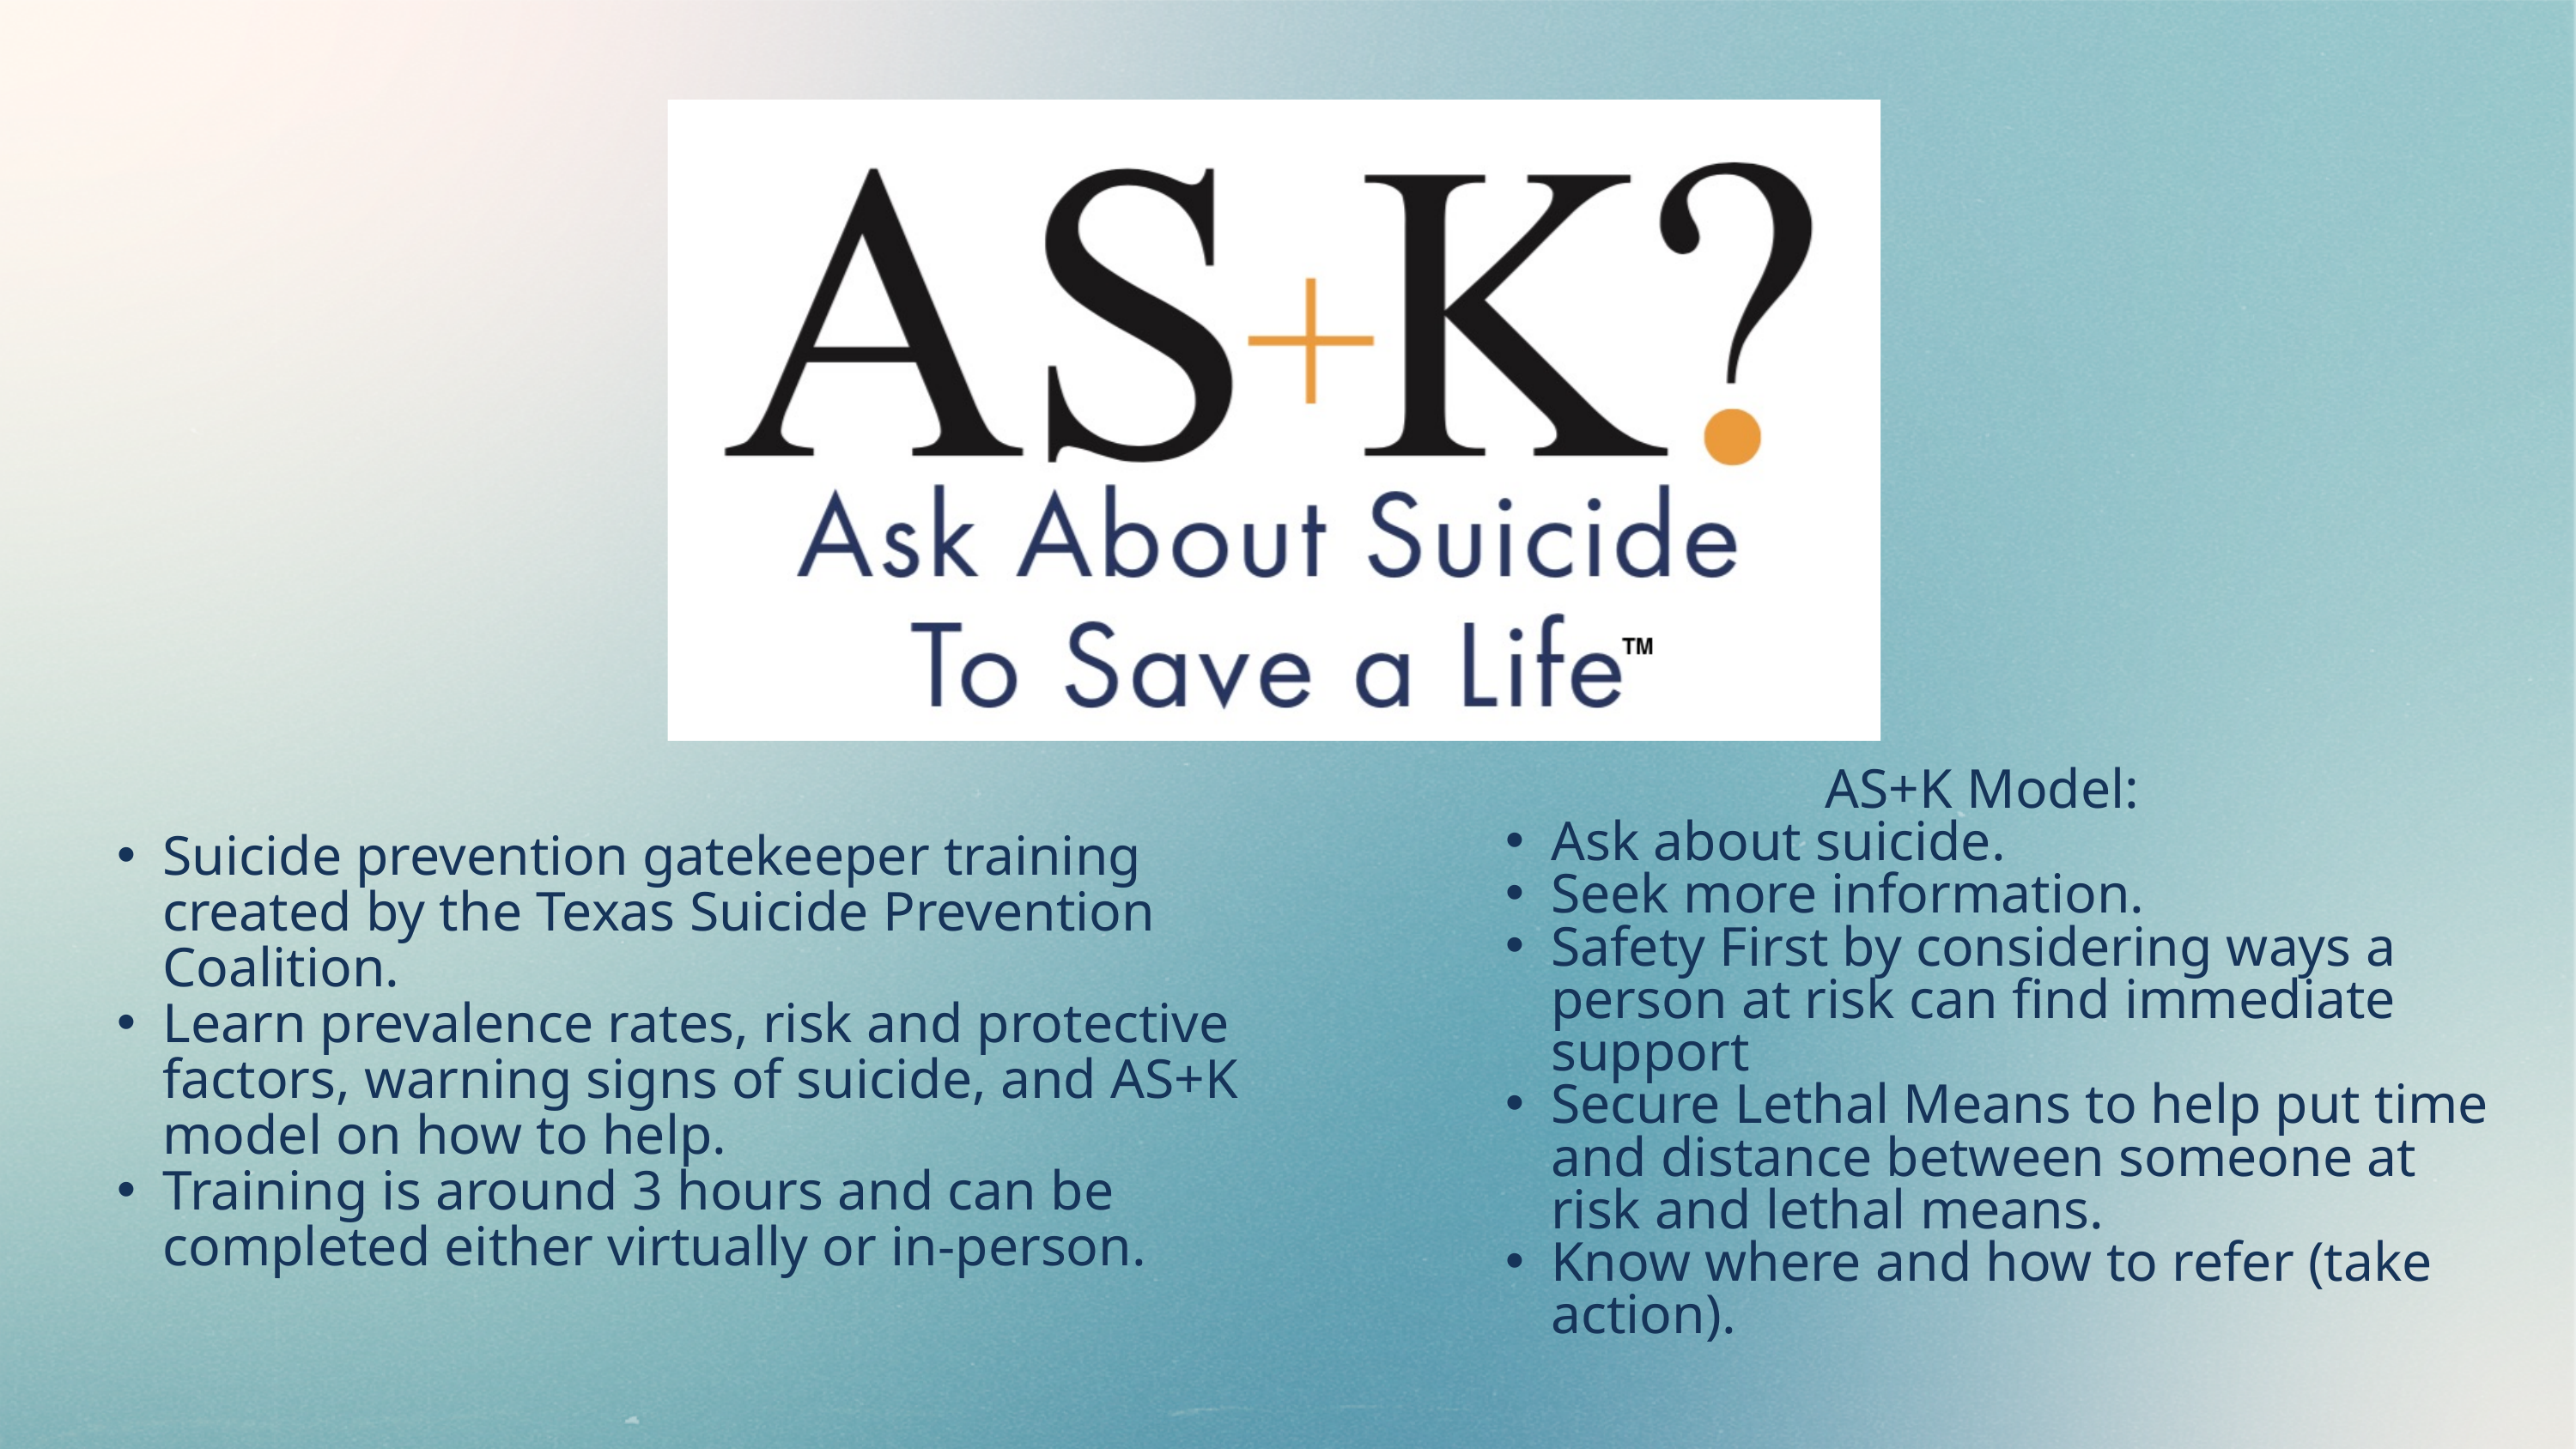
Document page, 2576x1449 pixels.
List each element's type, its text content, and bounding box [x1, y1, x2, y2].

text_box Suicide prevention gatekeeper training created by the Texas Suicide Prevention Coalition. Learn prevalence rates, risk and protective factors, warning signs of suicide, and AS+K model on how to help. Training is around 3 hours and can be completed either virtually or in-person. [71, 830, 1288, 1276]
text_box AS+K Model: Ask about suicide. Seek more information. Safety First by considering ways a person at risk can find immediate support Secure Lethal Means to help put time and distance between someone at risk and lethal means. Know where and how to refer (take action). [1460, 766, 2506, 1397]
text_box [667, 100, 1881, 741]
text_box [0, 0, 2576, 1449]
